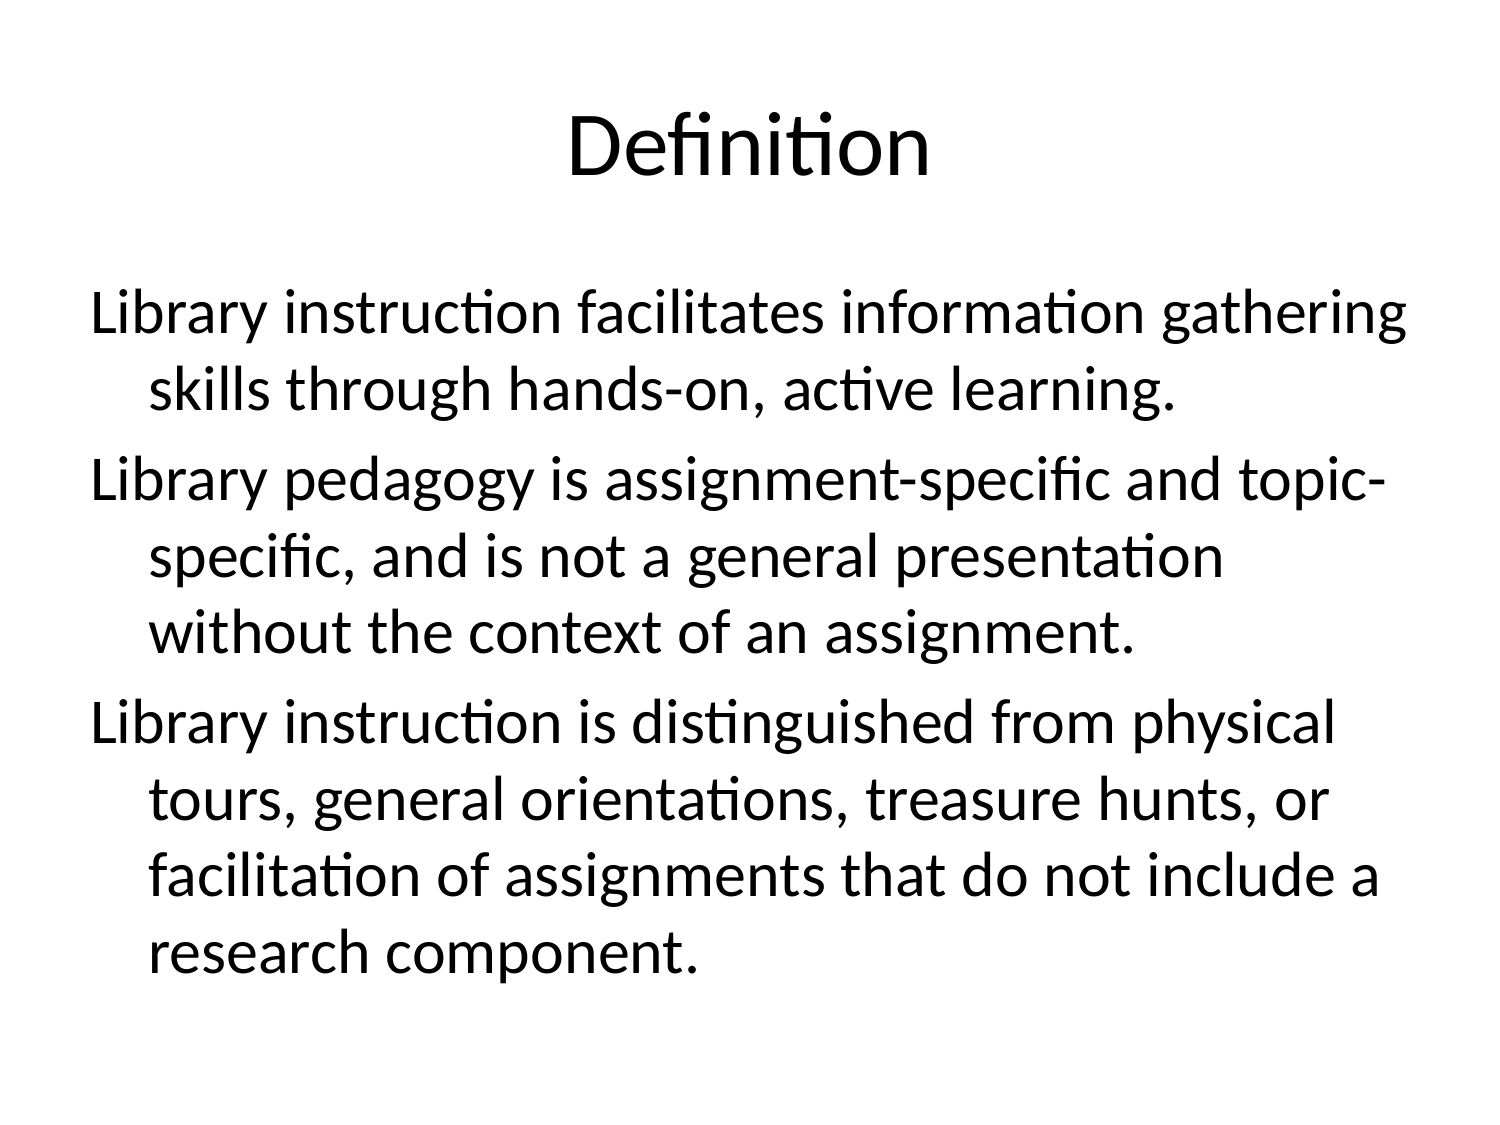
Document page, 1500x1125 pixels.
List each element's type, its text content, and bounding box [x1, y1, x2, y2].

list Library instruction facilitates information gathering skills through hands-on, active learning. Library pedagogy is assignment-specific and topic-specific, and is not a general presentation without the context of an assignment. Library instruction is distinguished from physical tours, general orientations, treasure hunts, or facilitation of assignments that do not include a research component. [75, 262, 1425, 1005]
title Definition [75, 45, 1425, 233]
